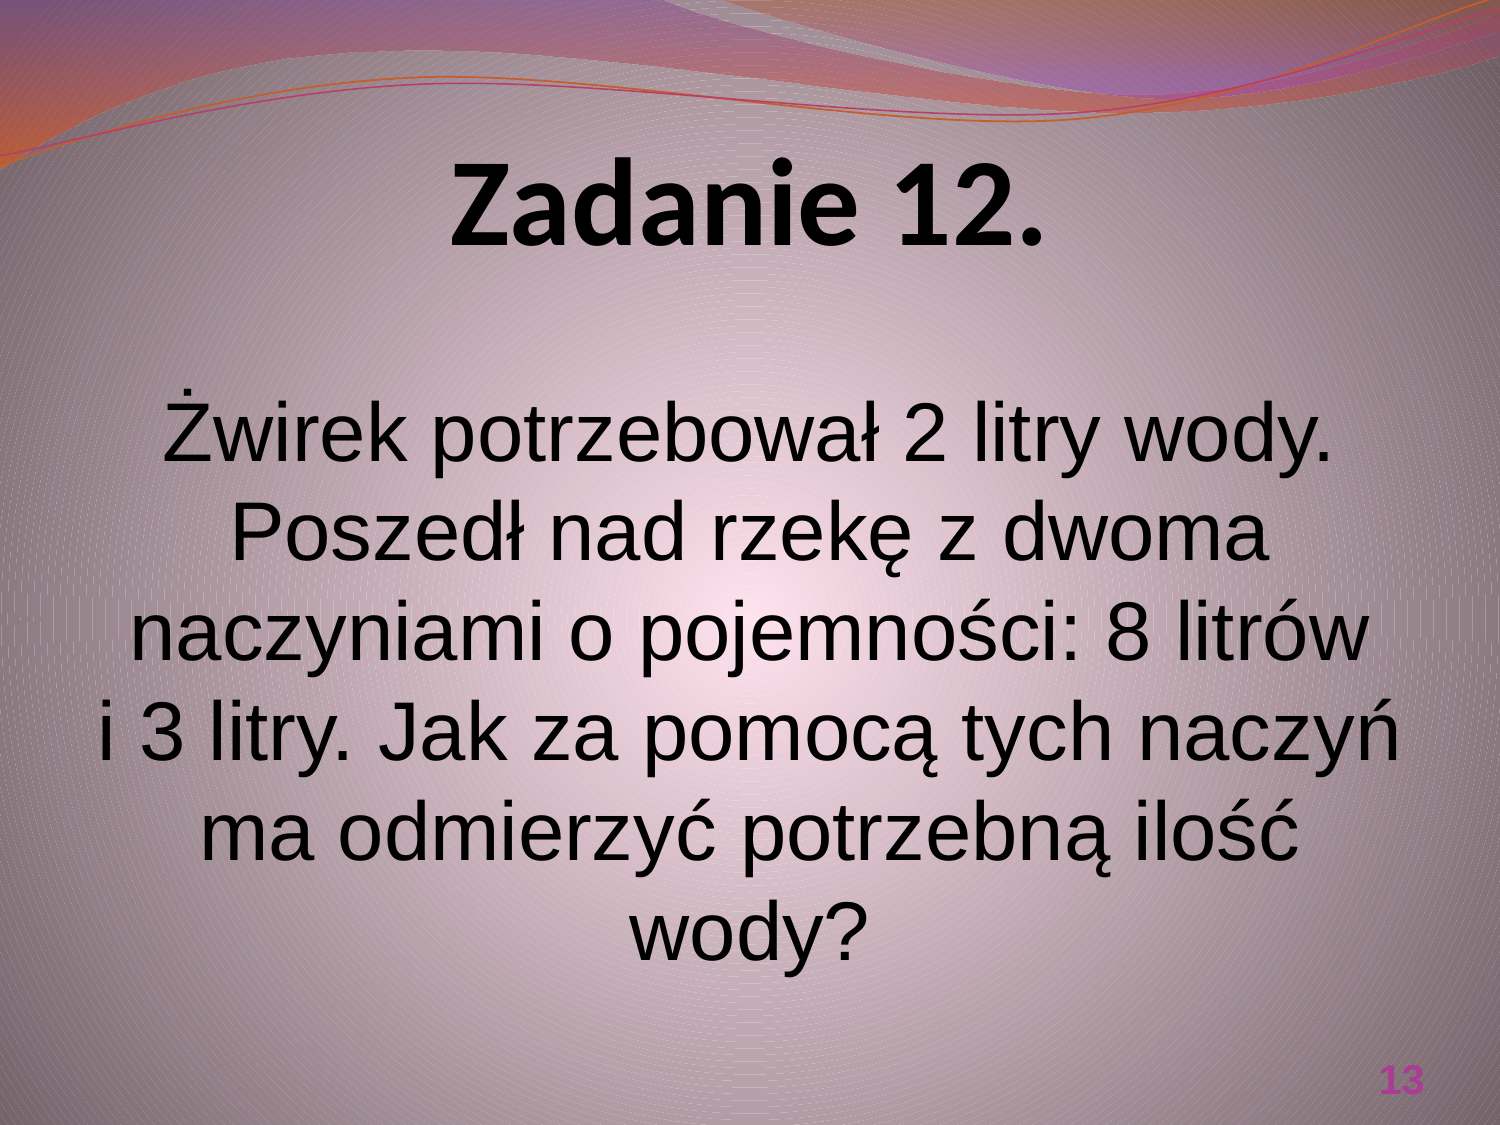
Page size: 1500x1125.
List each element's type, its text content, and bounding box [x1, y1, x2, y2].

list Żwirek potrzebował 2 litry wody. Poszedł nad rzekę z dwoma naczyniami o pojemności: 8 litrów i 3 litry. Jak za pomocą tych naczyń ma odmierzyć potrzebną ilość wody? [75, 317, 1425, 1038]
slide_number 13 [1299, 1042, 1425, 1103]
title Zadanie 12. [75, 100, 1425, 290]
